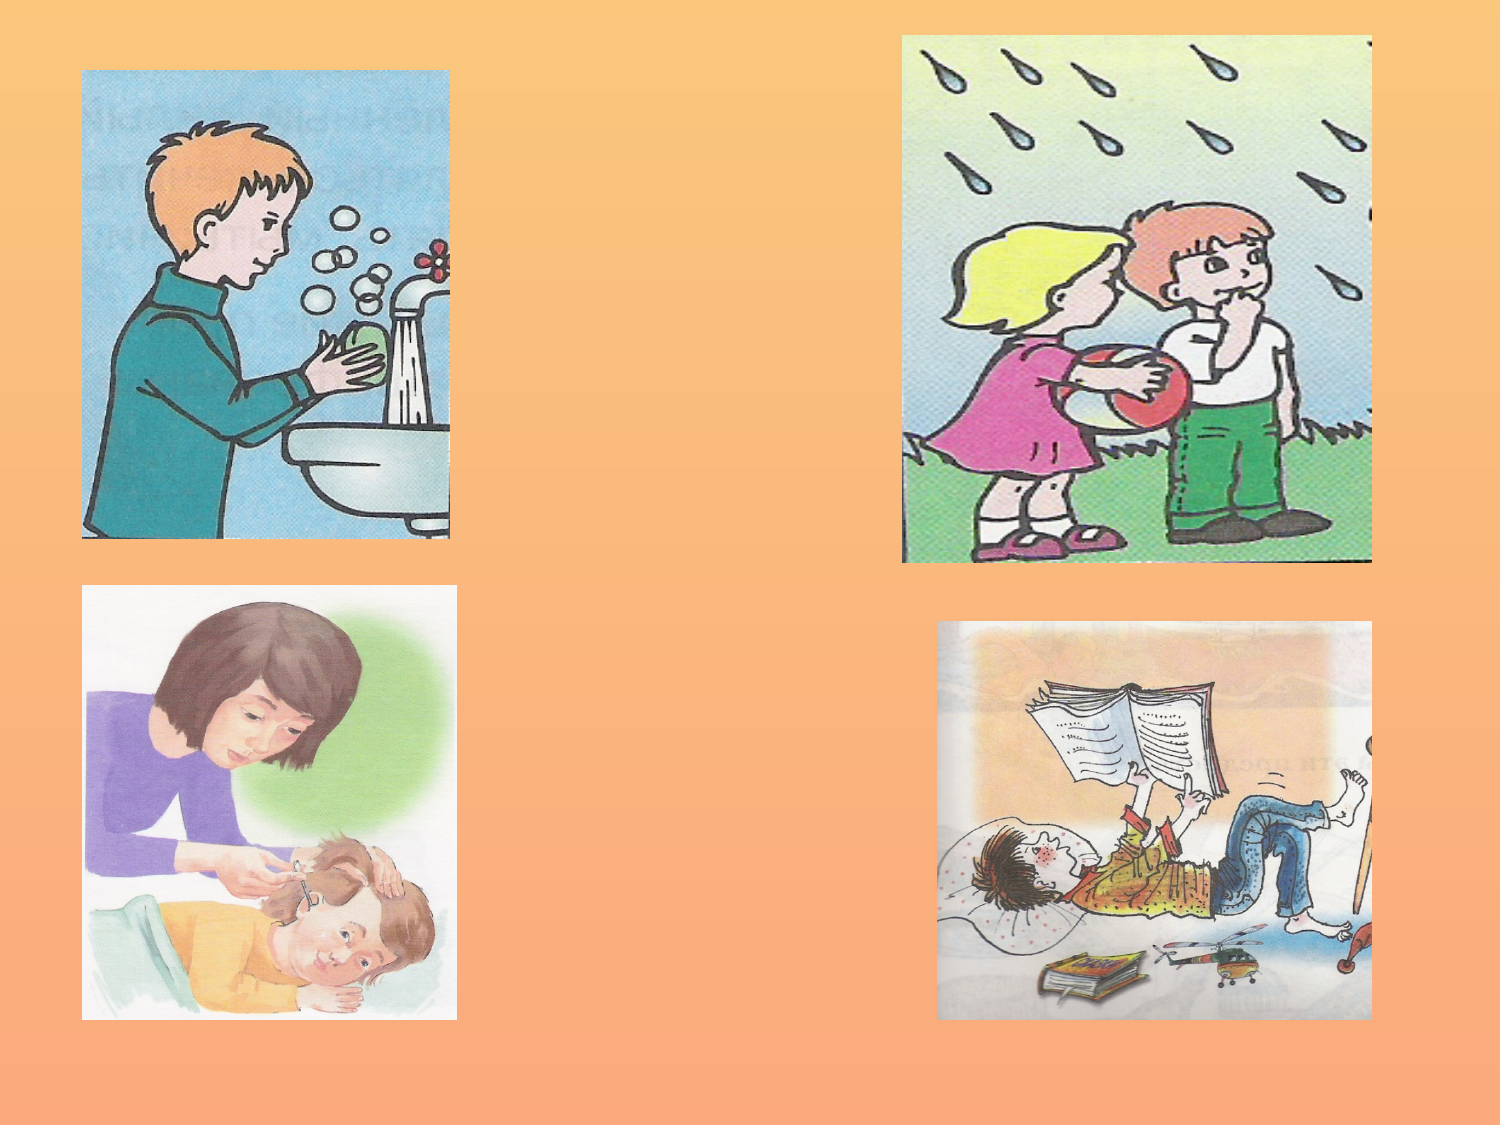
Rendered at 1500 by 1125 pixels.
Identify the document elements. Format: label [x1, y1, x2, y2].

picture [937, 620, 1372, 1020]
picture [81, 585, 458, 1020]
picture [81, 70, 450, 540]
picture [902, 34, 1372, 564]
